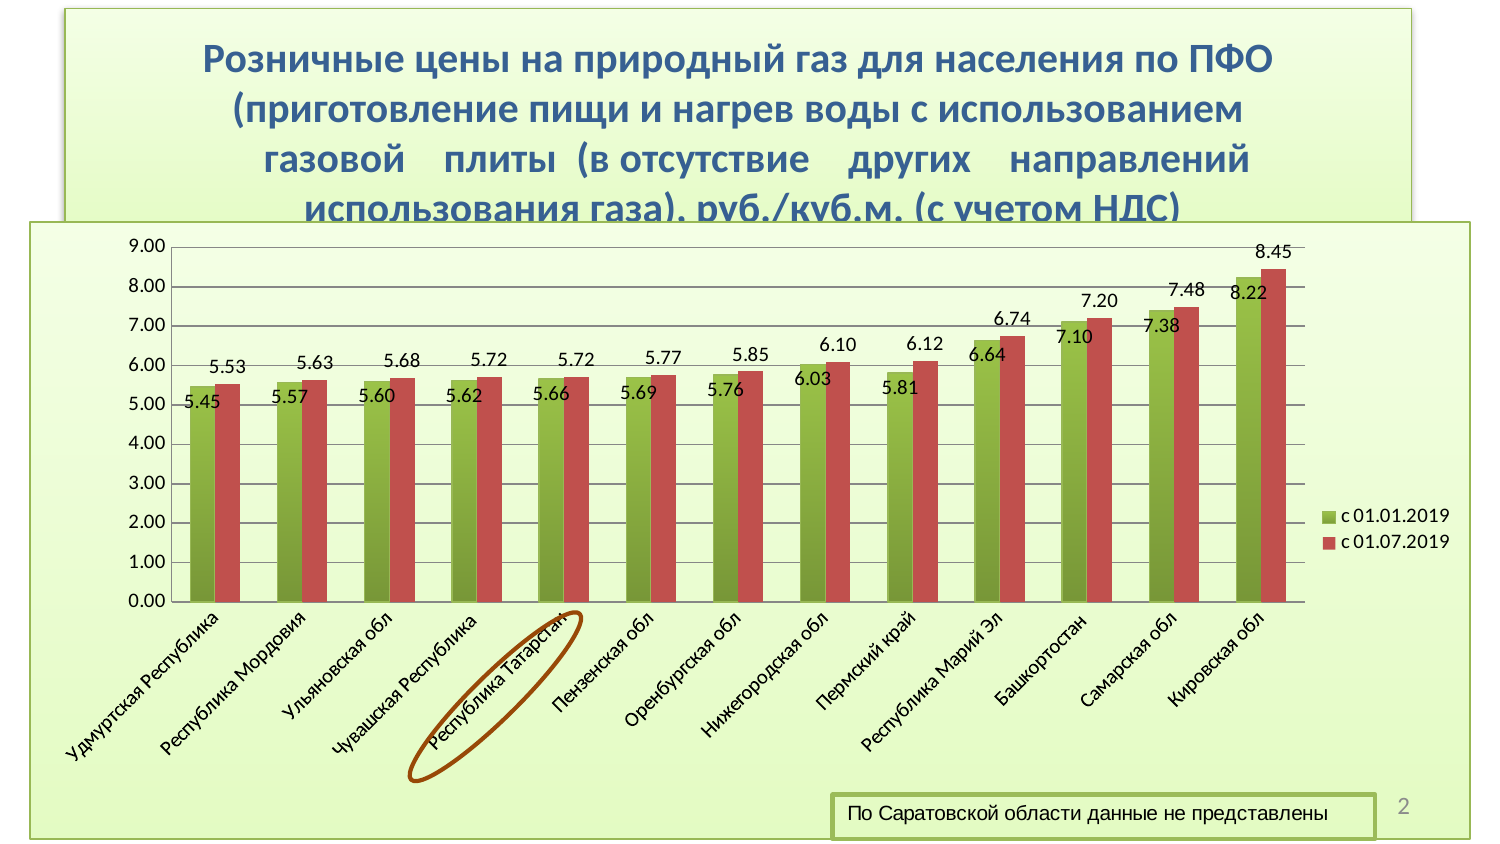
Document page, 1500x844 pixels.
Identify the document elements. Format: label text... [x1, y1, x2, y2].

title Розничные цены на природный газ для населения по ПФО (приготовление пищи и нагрев воды с использованием газовой плиты (в отсутствие других направлений использования газа), руб./куб.м. (с учетом НДС) [64, 8, 1412, 219]
chart [29, 220, 1471, 842]
